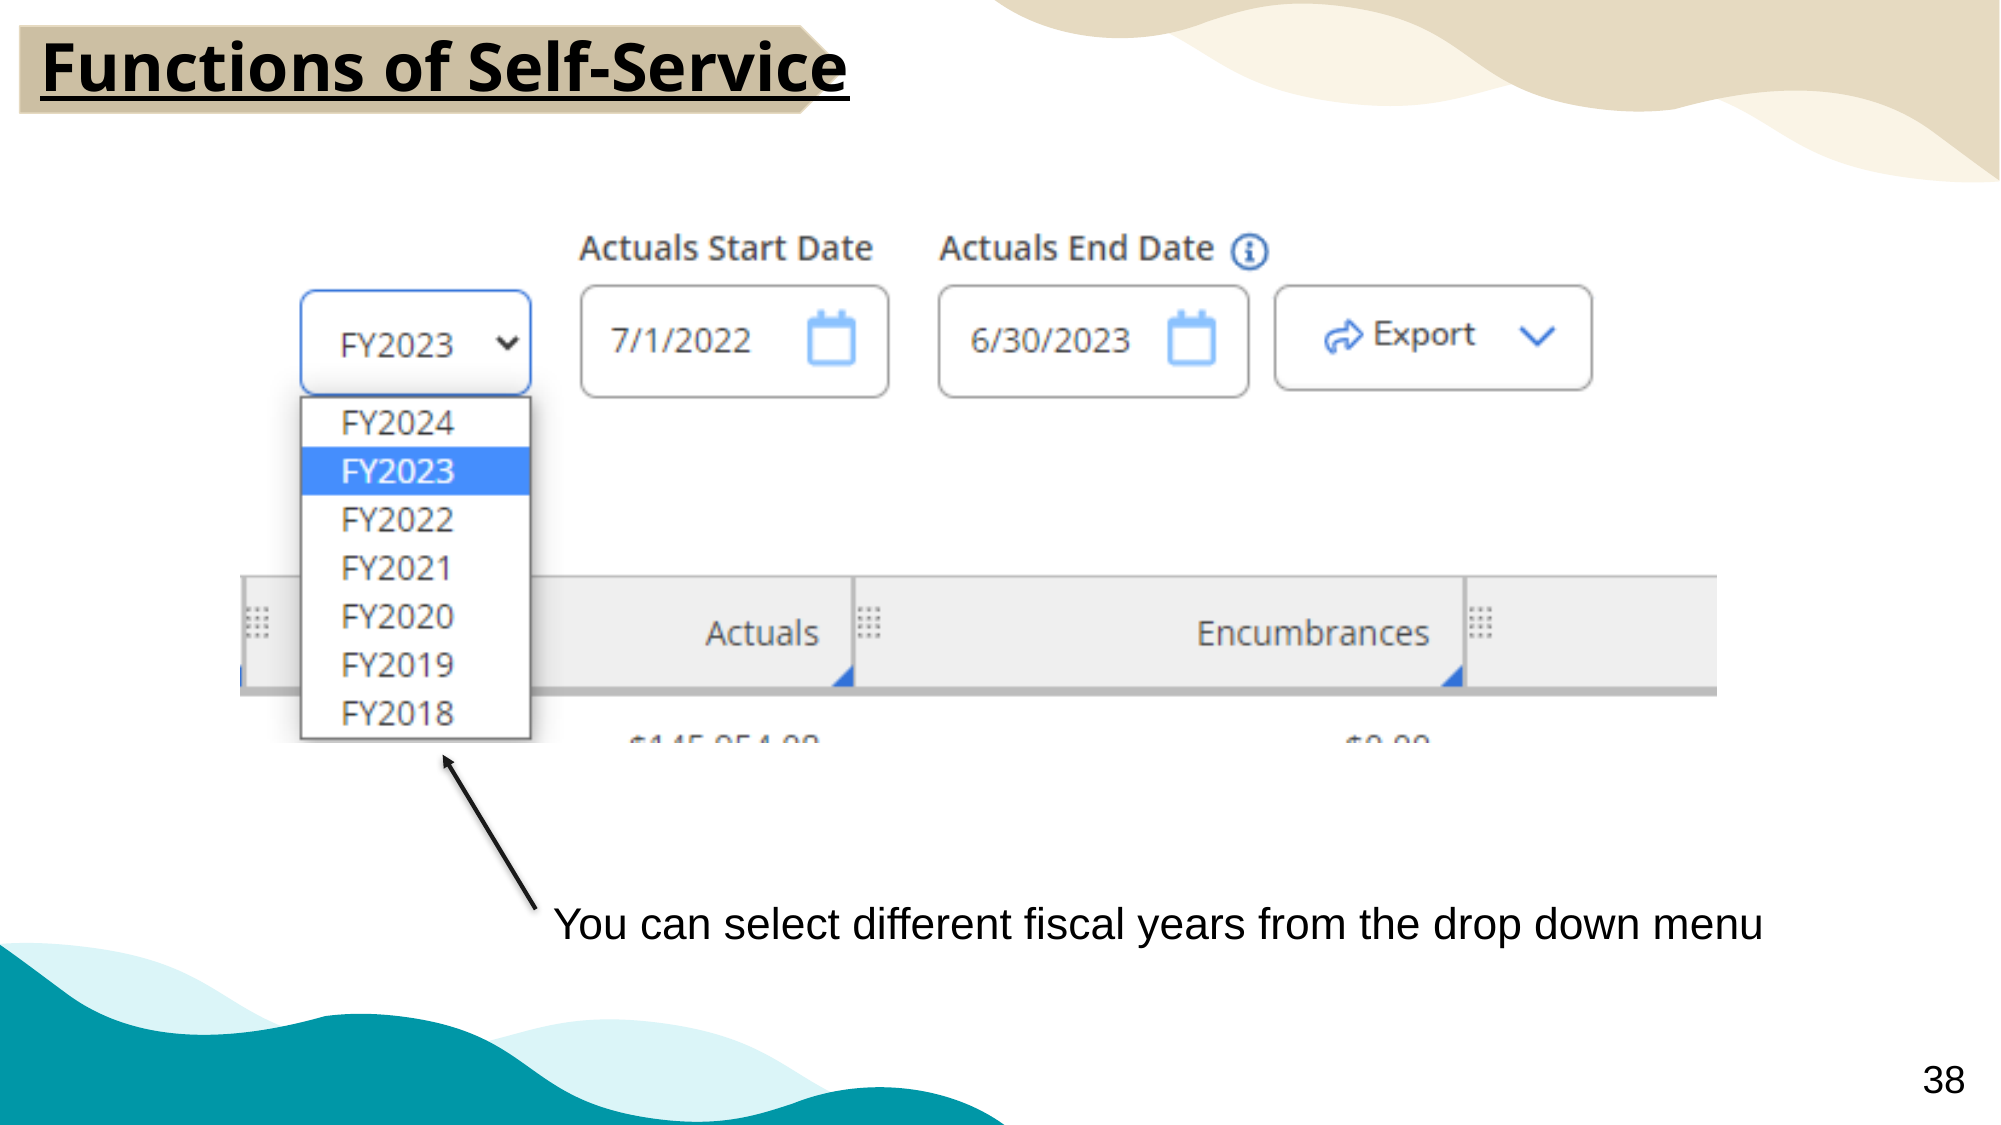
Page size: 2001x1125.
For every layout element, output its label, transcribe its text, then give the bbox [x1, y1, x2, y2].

text_box [19, 25, 802, 114]
text_box Functions of Self-Service [25, 17, 1240, 112]
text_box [442, 754, 536, 910]
picture [240, 215, 1717, 743]
text_box 38 [1884, 1047, 1981, 1109]
text_box You can select different fiscal years from the drop down menu [538, 887, 1941, 956]
